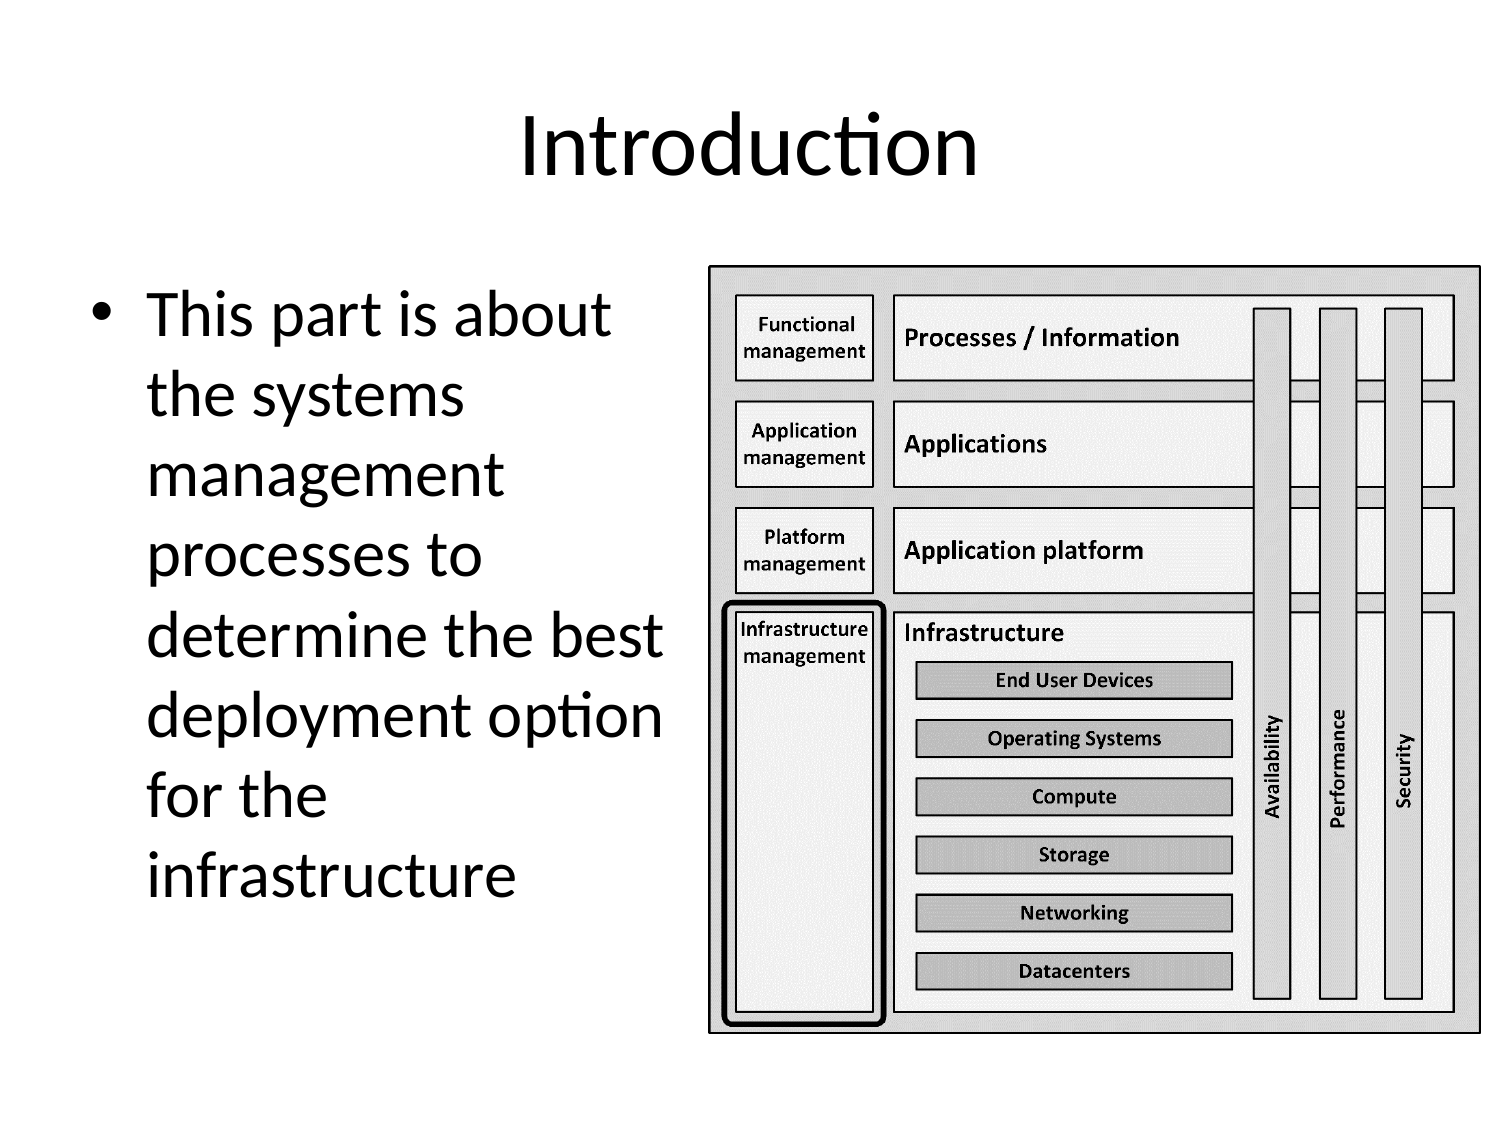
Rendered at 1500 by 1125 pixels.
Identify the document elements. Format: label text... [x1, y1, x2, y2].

list This part is about the systems management processes to determine the best deployment option for the infrastructure [75, 262, 709, 1050]
title Introduction [75, 45, 1425, 233]
picture [708, 265, 1481, 1034]
